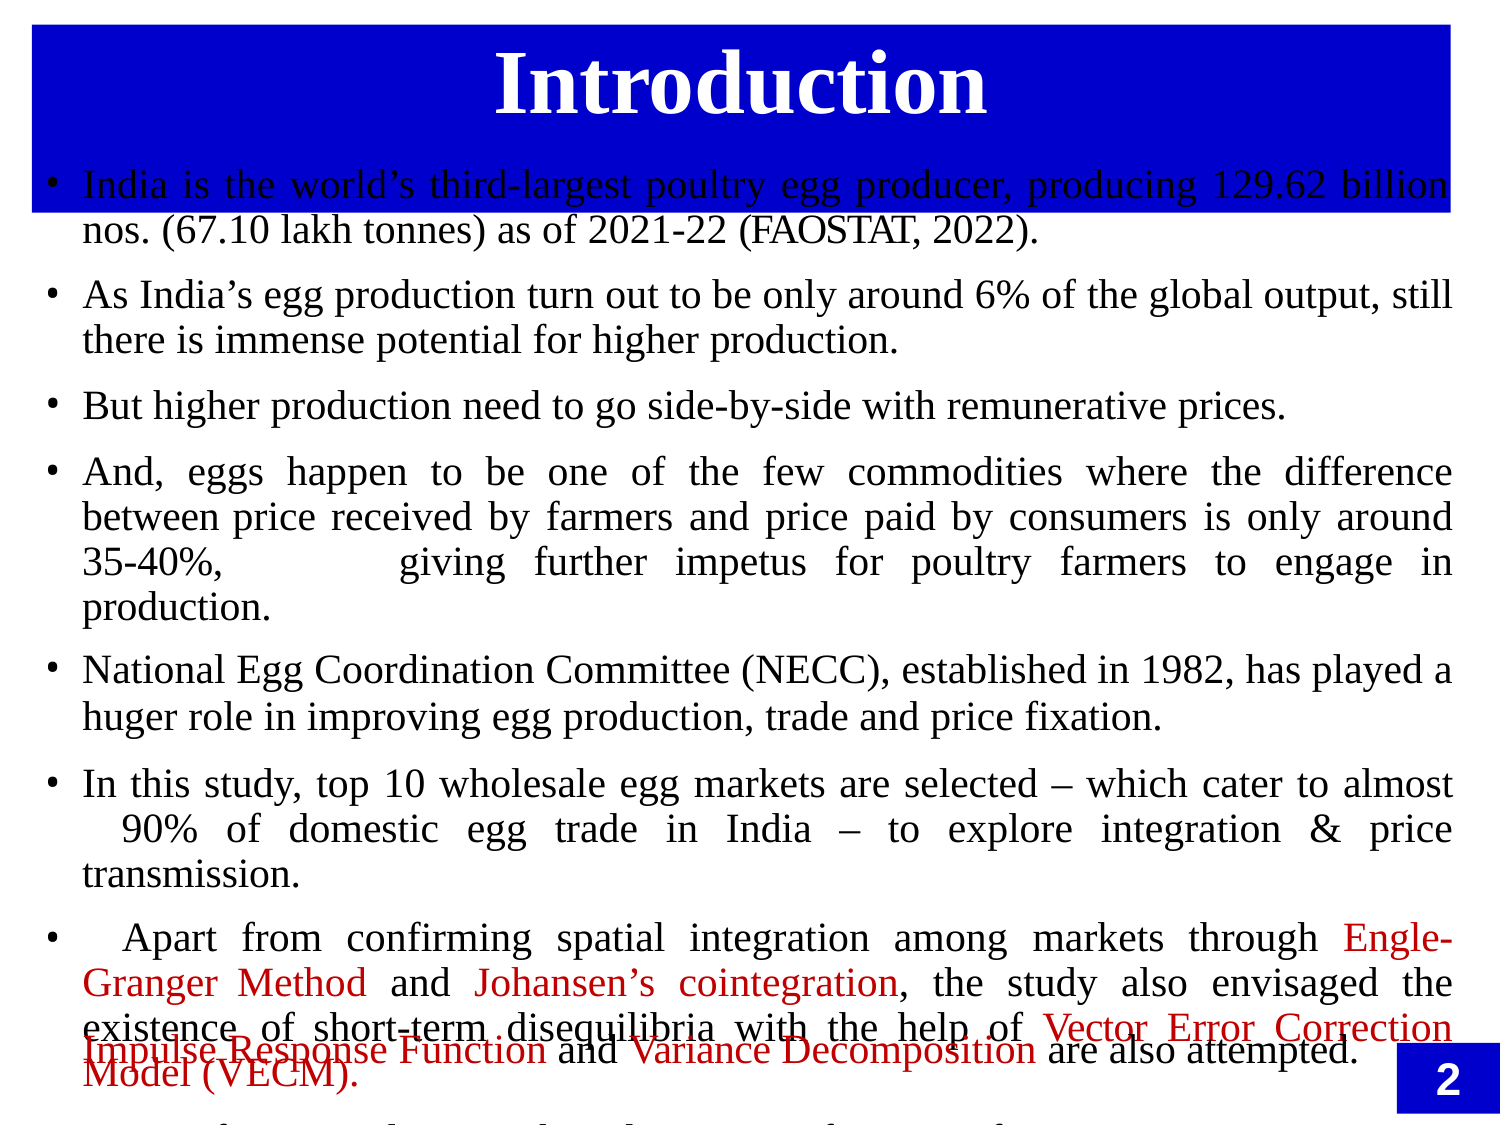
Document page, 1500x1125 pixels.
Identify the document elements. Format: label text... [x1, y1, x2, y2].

text_box [1396, 1042, 1500, 1114]
text_box 2 [1433, 1047, 1464, 1105]
title Introduction [31, 24, 1451, 213]
text_box Impulse Response Function and Variance Decomposition are also attempted. [80, 1019, 1361, 1072]
text_box India is the world’s third-largest poultry egg producer, producing 129.62 billion nos. (67.10 lakh tonnes) as of 2021-22 (FAOSTAT, 2022). As India’s egg production turn out to be only around 6% of the global output, still there is immense potential for higher production. But higher production need to go side-by-side with remunerative prices. And, eggs happen to be one of the few commodities where the difference between price received by farmers and price paid by consumers is only around 35-40%, giving further impetus for poultry farmers to engage in production. National Egg Coordination Committee (NECC), established in 1982, has played a huger role in improving egg production, trade and price fixation. In this study, top 10 wholesale egg markets are selected – which cater to almost 90% of domestic egg trade in India – to explore integration & price transmission. Apart from confirming spatial integration among markets through Engle-Granger Method and Johansen’s cointegration, the study also envisaged the existence of short-term disequilibria with the help of Vector Error Correction Model (VECM). Apart from analyzing the direction of price formation using Granger causality, [42, 153, 1455, 1125]
